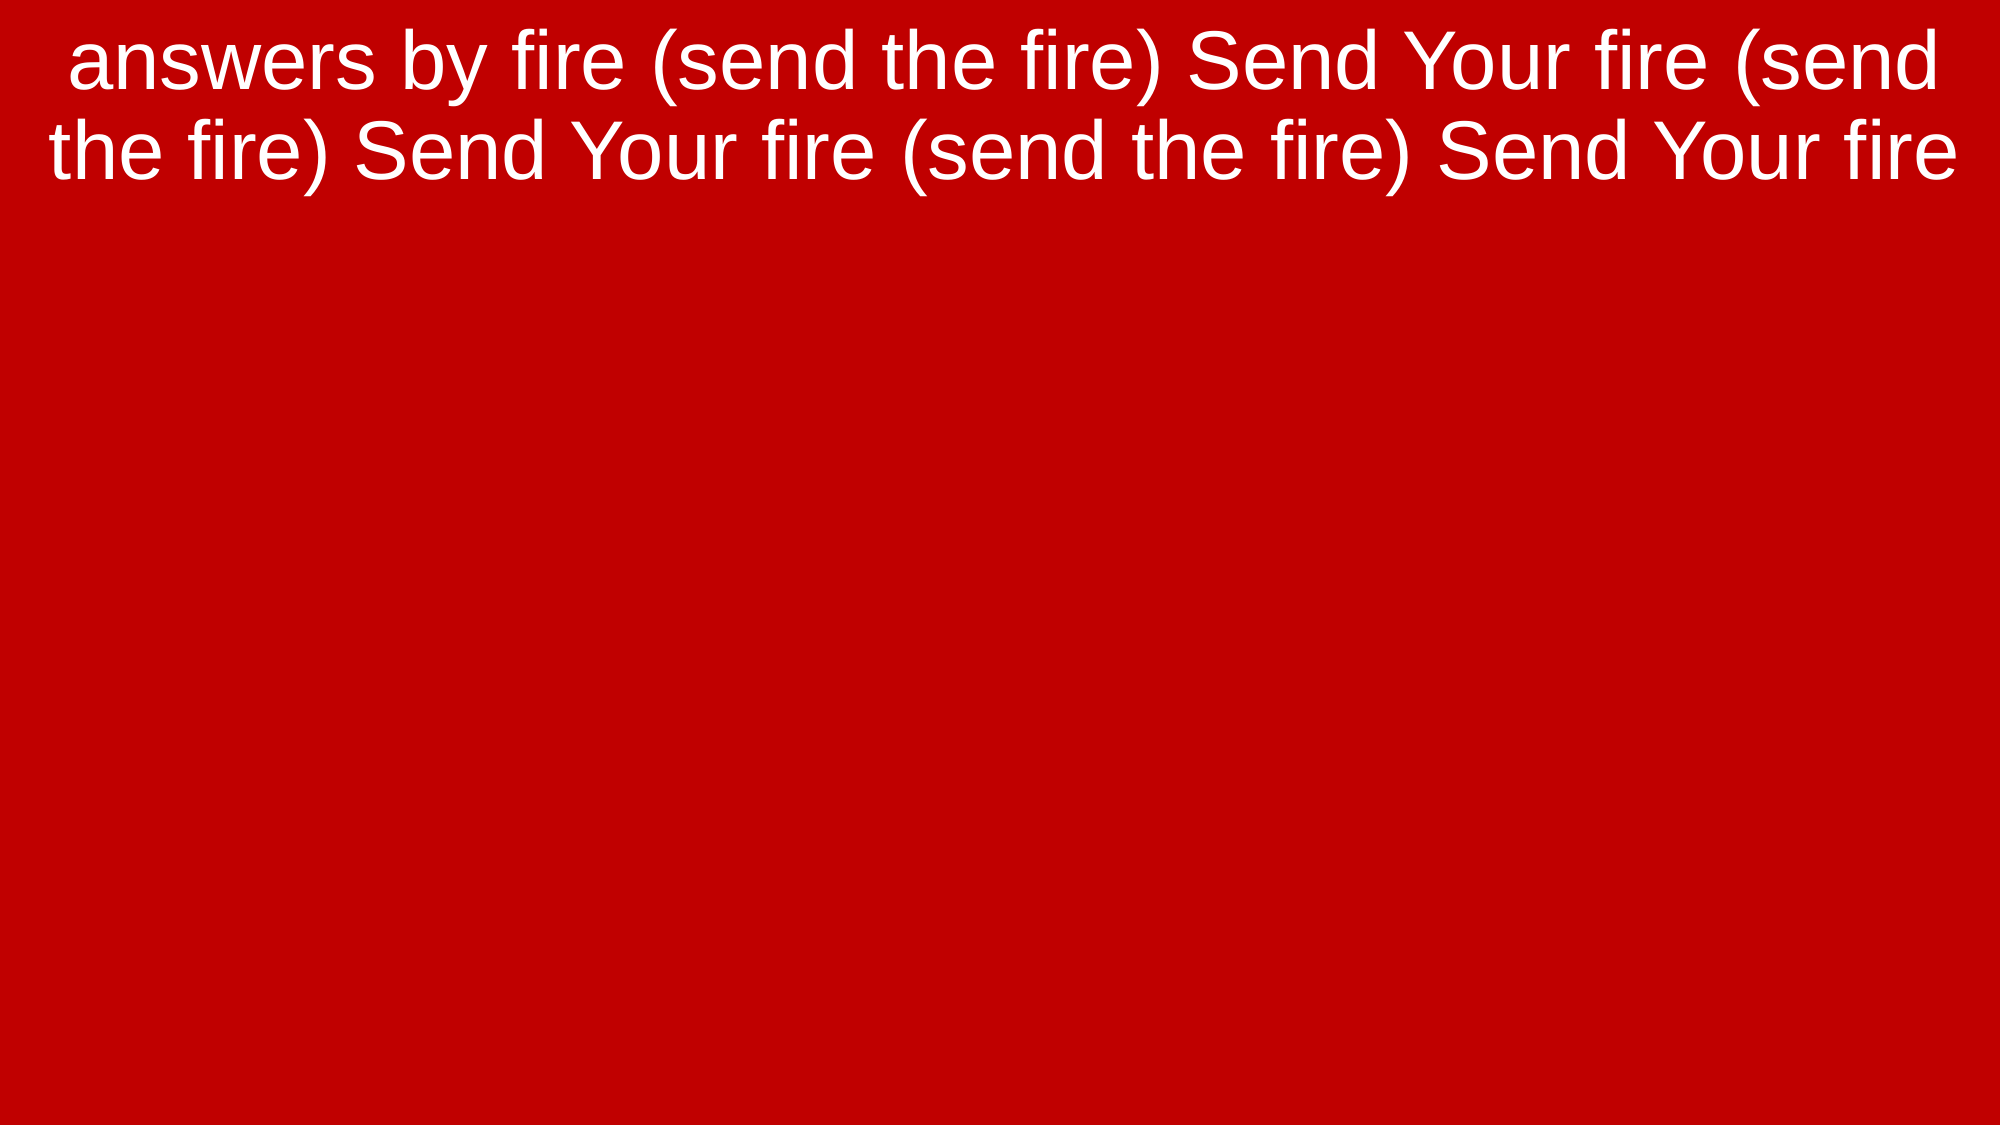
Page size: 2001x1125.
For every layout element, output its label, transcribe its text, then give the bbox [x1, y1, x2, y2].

list answers by fire (send the fire) Send Your fire (send the fire) Send Your fire (send the fire) Send Your fire [10, 9, 2000, 784]
